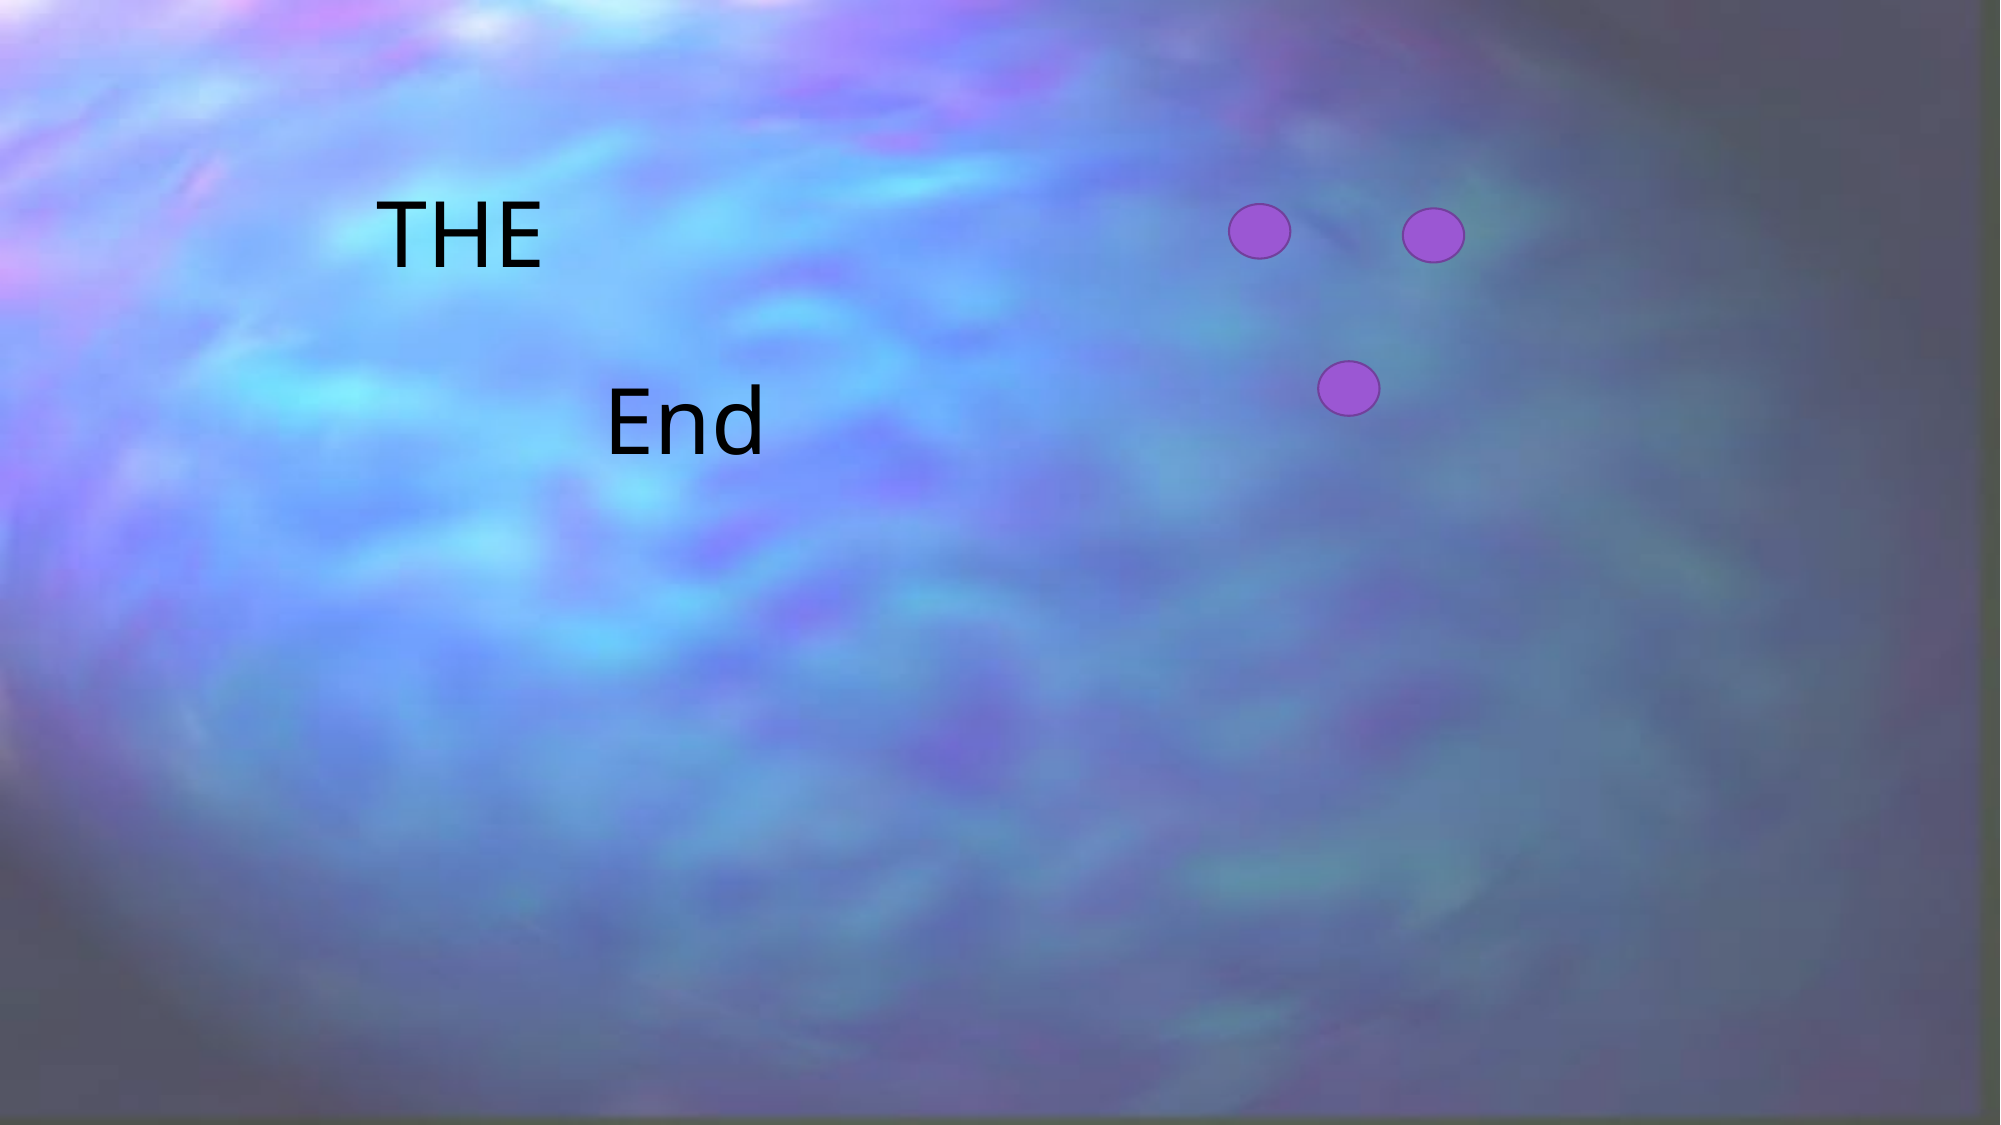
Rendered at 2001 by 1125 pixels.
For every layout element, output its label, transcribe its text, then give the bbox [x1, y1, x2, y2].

text_box THE [361, 168, 561, 293]
text_box End [588, 355, 807, 480]
text_box [1317, 360, 1381, 417]
text_box [1227, 203, 1292, 260]
text_box [1401, 207, 1466, 264]
